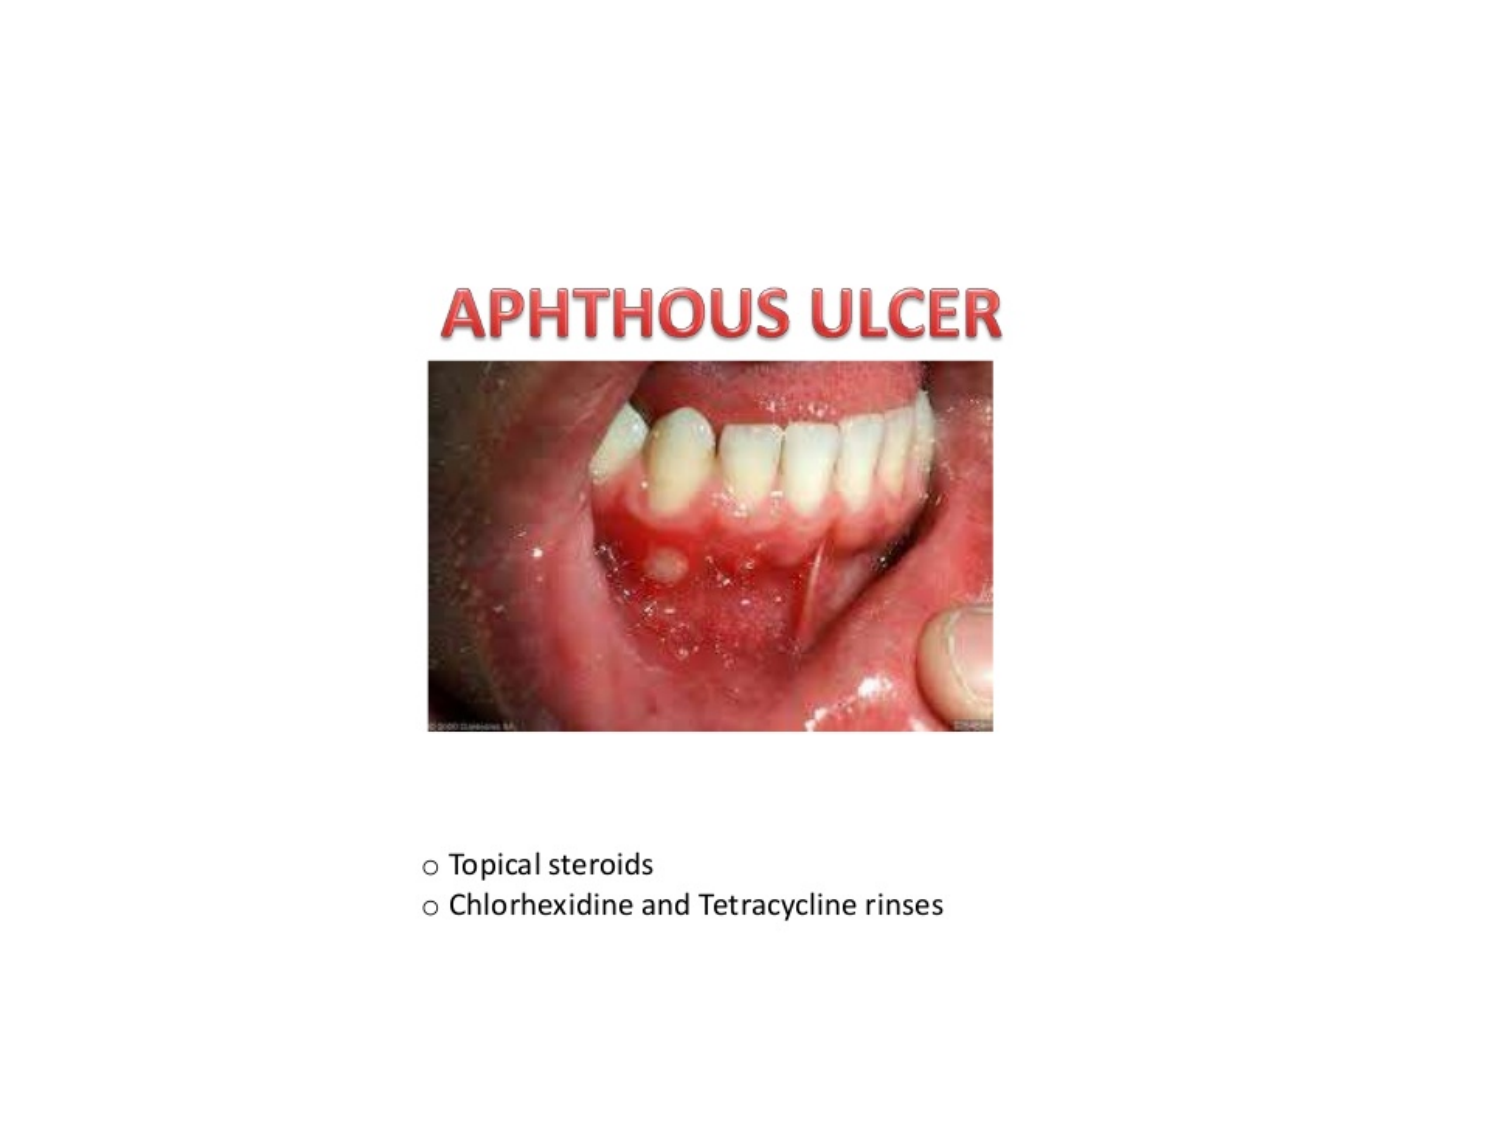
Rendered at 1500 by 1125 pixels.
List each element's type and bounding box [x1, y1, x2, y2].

list [255, 262, 1245, 1006]
